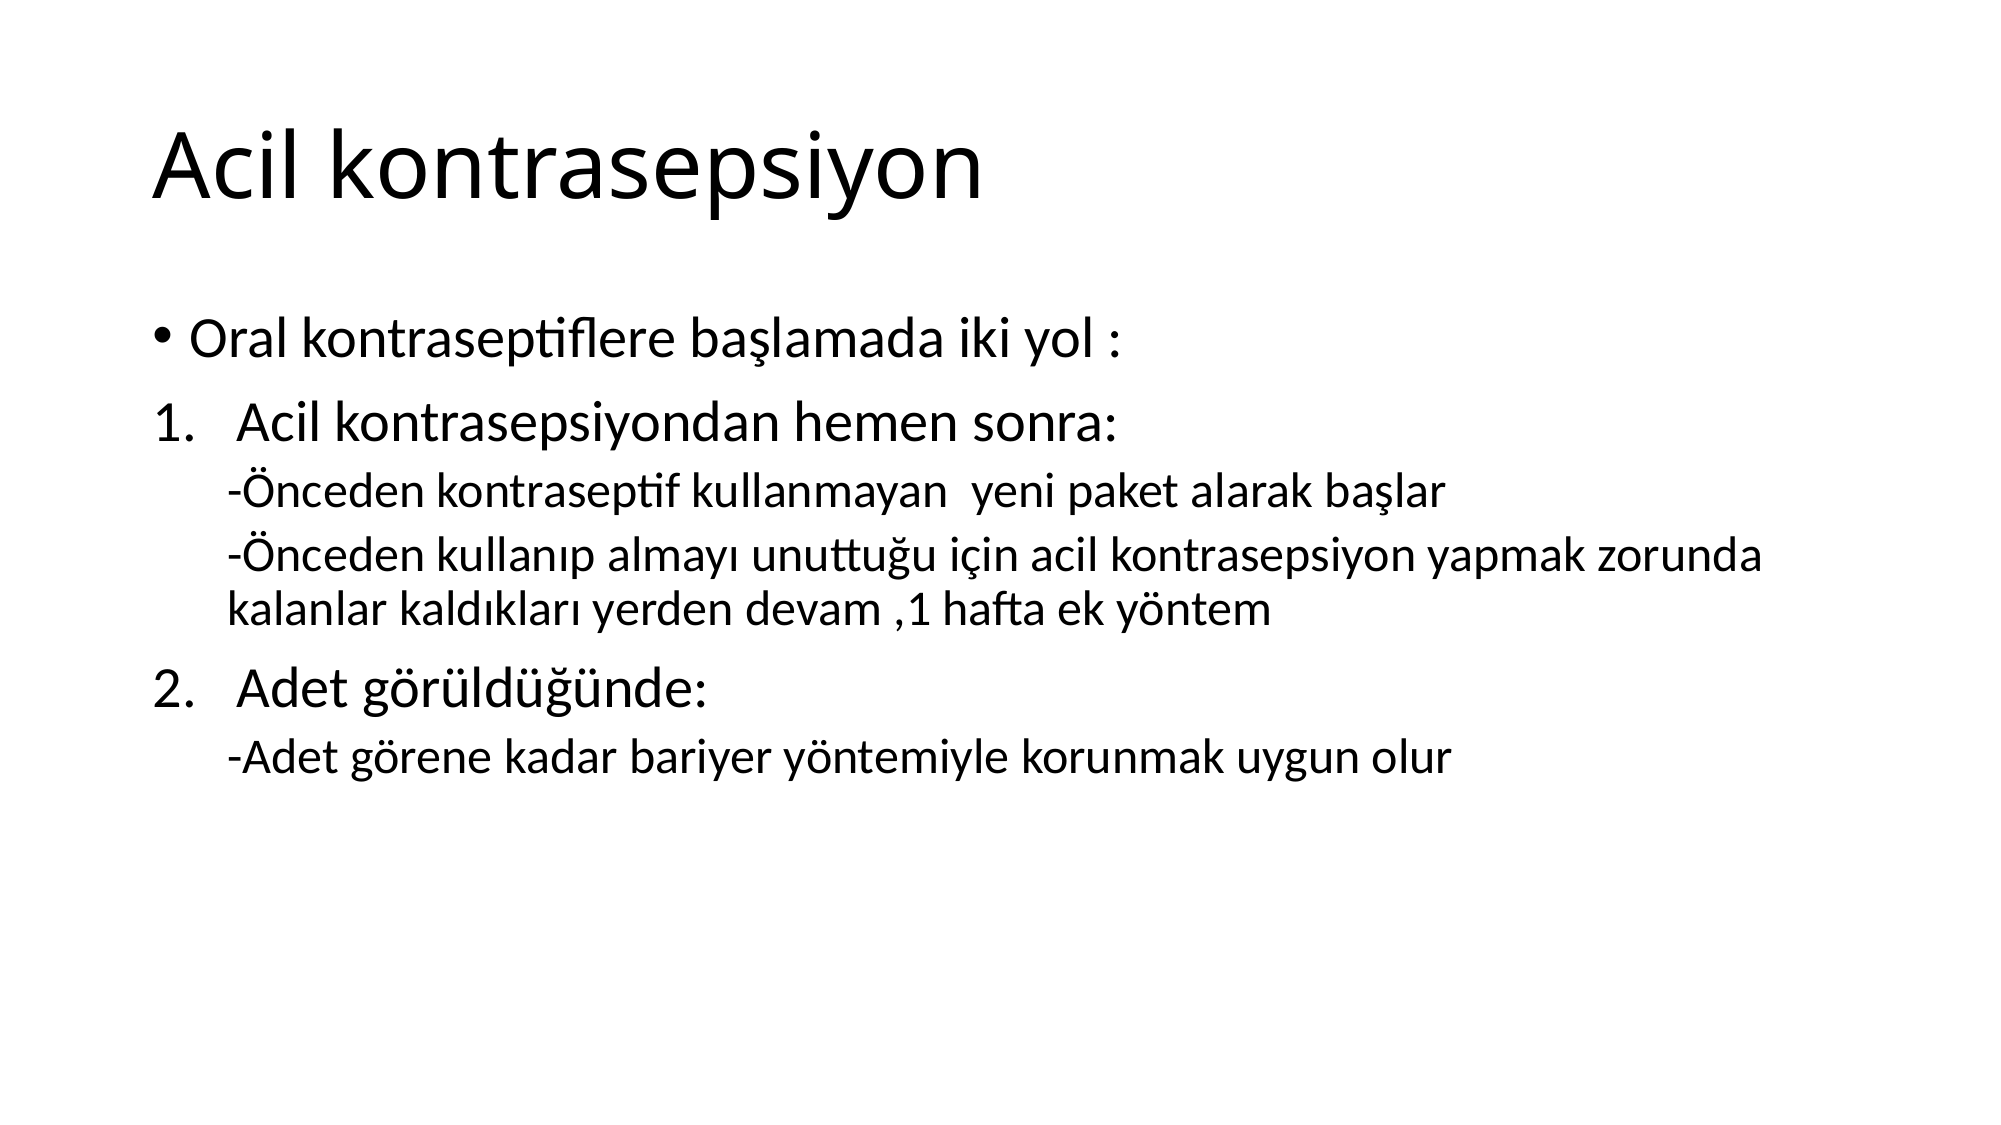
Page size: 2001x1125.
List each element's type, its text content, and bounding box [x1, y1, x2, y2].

list Oral kontraseptiflere başlamada iki yol : Acil kontrasepsiyondan hemen sonra: -Önceden kontraseptif kullanmayan yeni paket alarak başlar -Önceden kullanıp almayı unuttuğu için acil kontrasepsiyon yapmak zorunda kalanlar kaldıkları yerden devam ,1 hafta ek yöntem Adet görüldüğünde: -Adet görene kadar bariyer yöntemiyle korunmak uygun olur [137, 299, 1863, 1014]
title Acil kontrasepsiyon [137, 59, 1863, 278]
